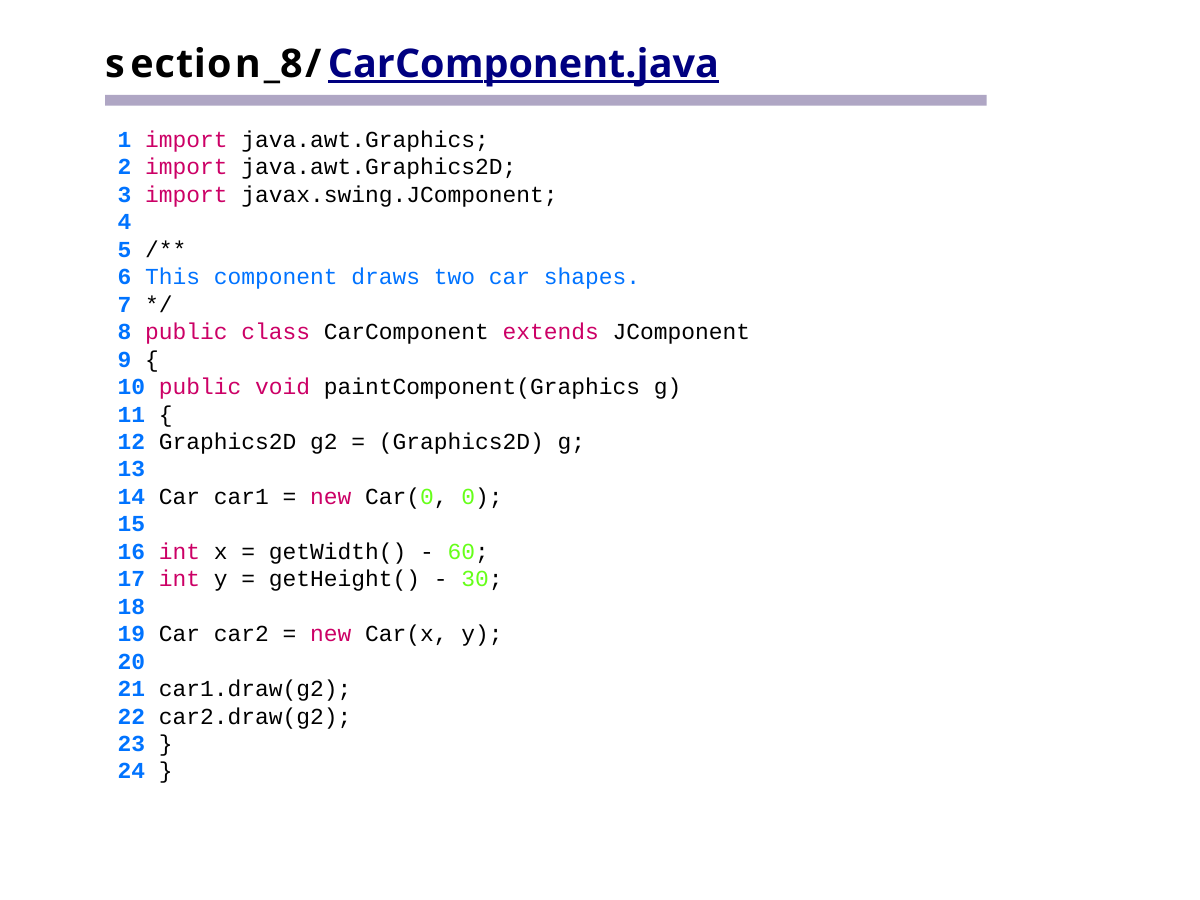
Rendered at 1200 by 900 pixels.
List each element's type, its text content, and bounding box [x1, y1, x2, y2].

text_box 1 import java.awt.Graphics; 2 import java.awt.Graphics2D; 3 import javax.swing.JComponent; 4 5 /** 6 This component draws two car shapes. 7 */ 8 public class CarComponent extends JComponent 9 { 10 public void paintComponent(Graphics g) 11 { 12 Graphics2D g2 = (Graphics2D) g; 13 14 Car car1 = new Car(0, 0); 15 16 int x = getWidth() - 60; 17 int y = getHeight() - 30; 18 19 Car car2 = new Car(x, y); 20 21 car1.draw(g2); 22 car2.draw(g2); 23 } 24 } [102, 117, 900, 791]
title section_8/CarComponent.java [102, 37, 1097, 188]
